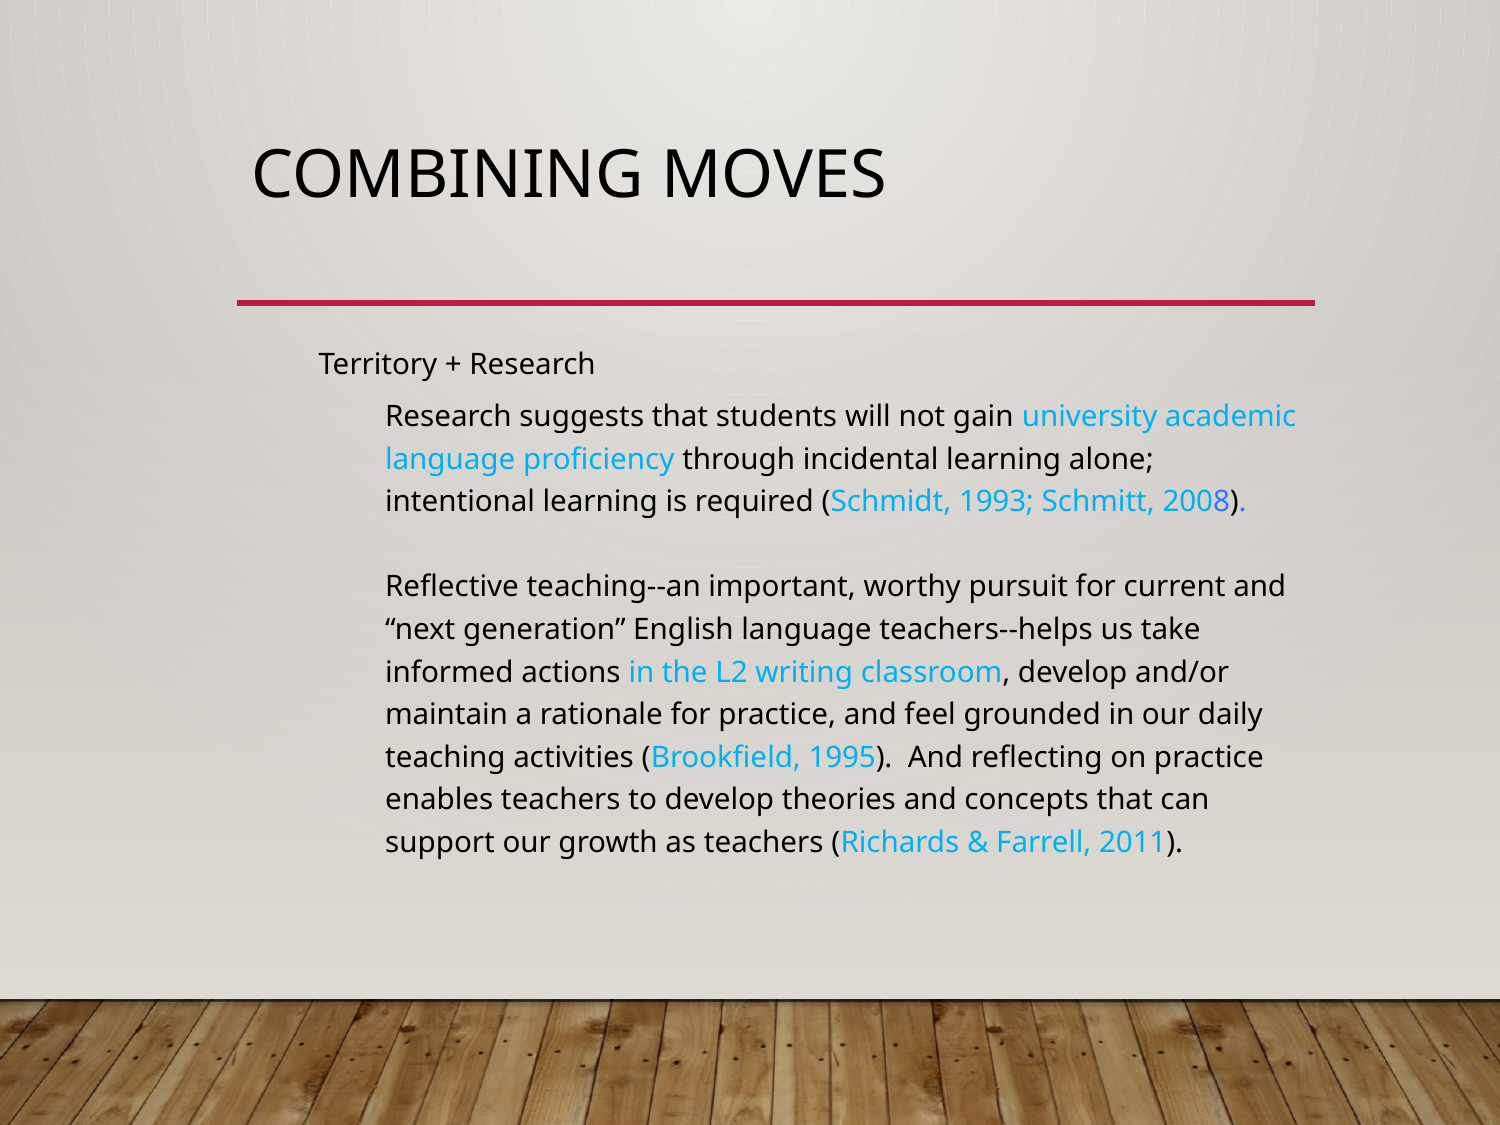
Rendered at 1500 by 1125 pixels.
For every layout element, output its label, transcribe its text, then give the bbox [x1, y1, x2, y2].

list Territory + Research Research suggests that students will not gain university academic language proficiency through incidental learning alone; intentional learning is required (Schmidt, 1993; Schmitt, 2008). Reflective teaching--an important, worthy pursuit for current and “next generation” English language teachers--helps us take informed actions in the L2 writing classroom, develop and/or maintain a rationale for practice, and feel grounded in our daily teaching activities (Brookfield, 1995). And reflecting on practice enables teachers to develop theories and concepts that can support our growth as teachers (Richards & Farrell, 2011). [236, 330, 1315, 897]
picture [0, 999, 1500, 1125]
title Combining Moves [236, 131, 1315, 305]
